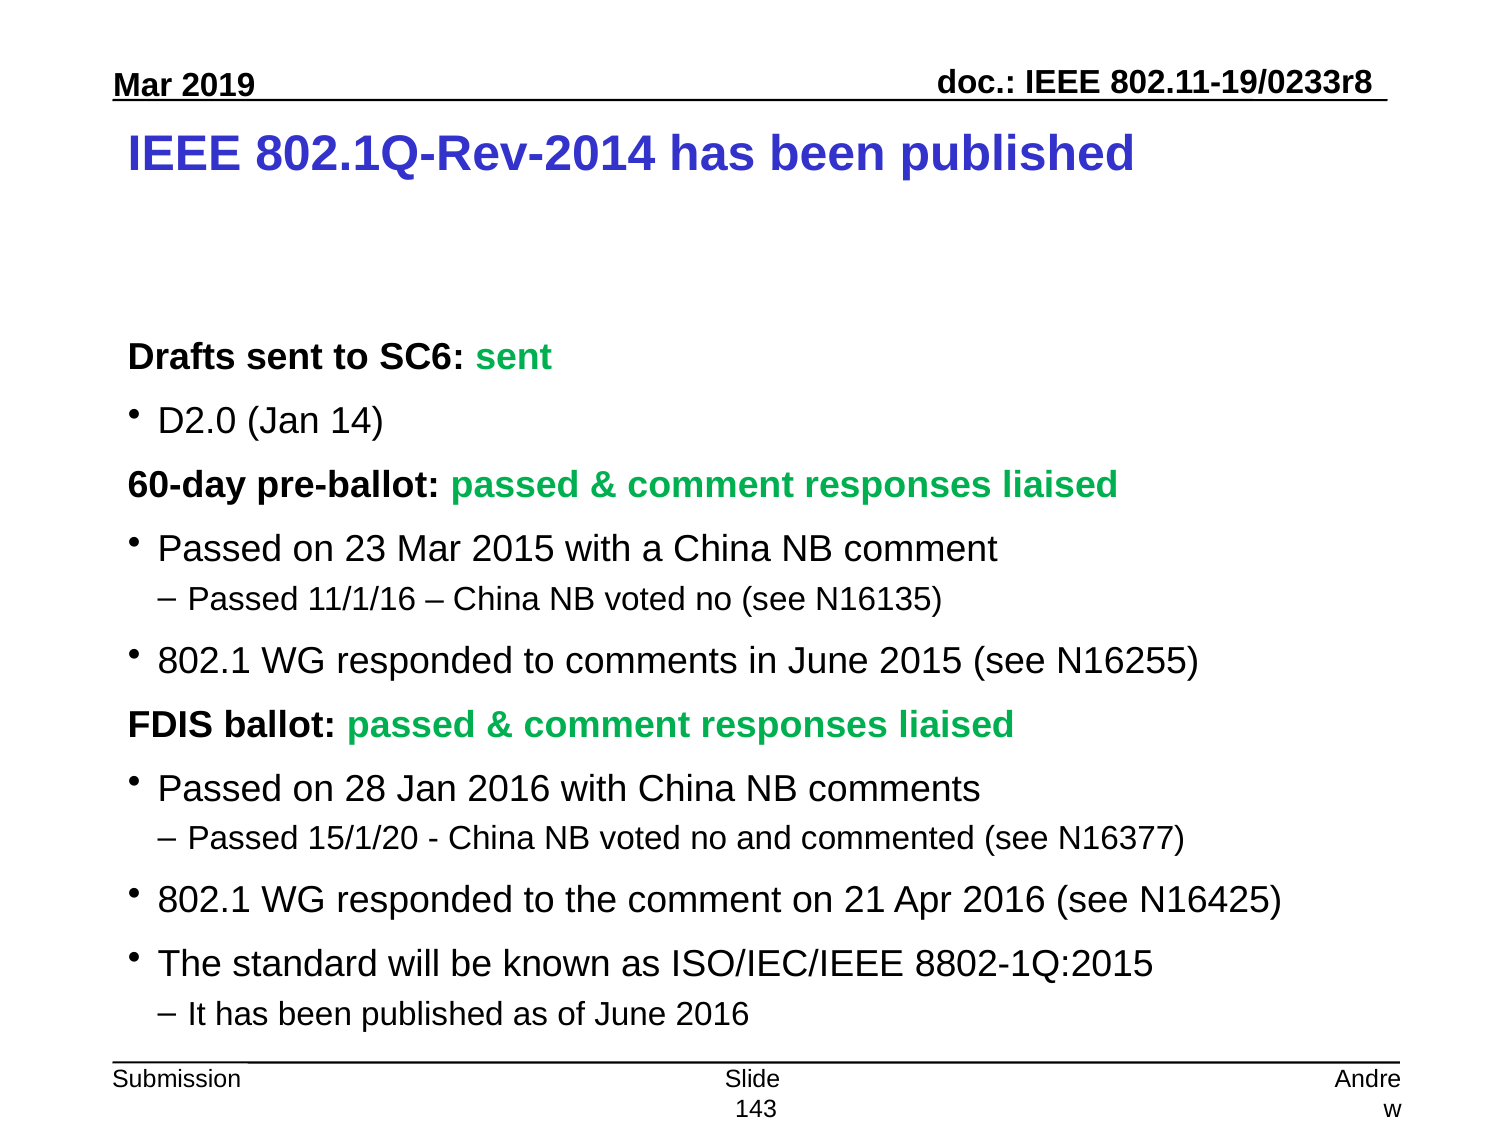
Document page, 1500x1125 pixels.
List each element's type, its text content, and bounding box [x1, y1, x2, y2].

footer Andrew Myles, Cisco [1320, 1061, 1402, 1093]
title IEEE 802.1Q-Rev-2014 has been published [112, 112, 1400, 288]
slide_number Slide 143 [709, 1061, 803, 1093]
list Drafts sent to SC6: sent D2.0 (Jan 14) 60-day pre-ballot: passed & comment responses liaised Passed on 23 Mar 2015 with a China NB comment Passed 11/1/16 – China NB voted no (see N16135) 802.1 WG responded to comments in June 2015 (see N16255) FDIS ballot: passed & comment responses liaised Passed on 28 Jan 2016 with China NB comments Passed 15/1/20 - China NB voted no and commented (see N16377) 802.1 WG responded to the comment on 21 Apr 2016 (see N16425) The standard will be known as ISO/IEC/IEEE 8802-1Q:2015 It has been published as of June 2016 [112, 324, 1388, 1000]
